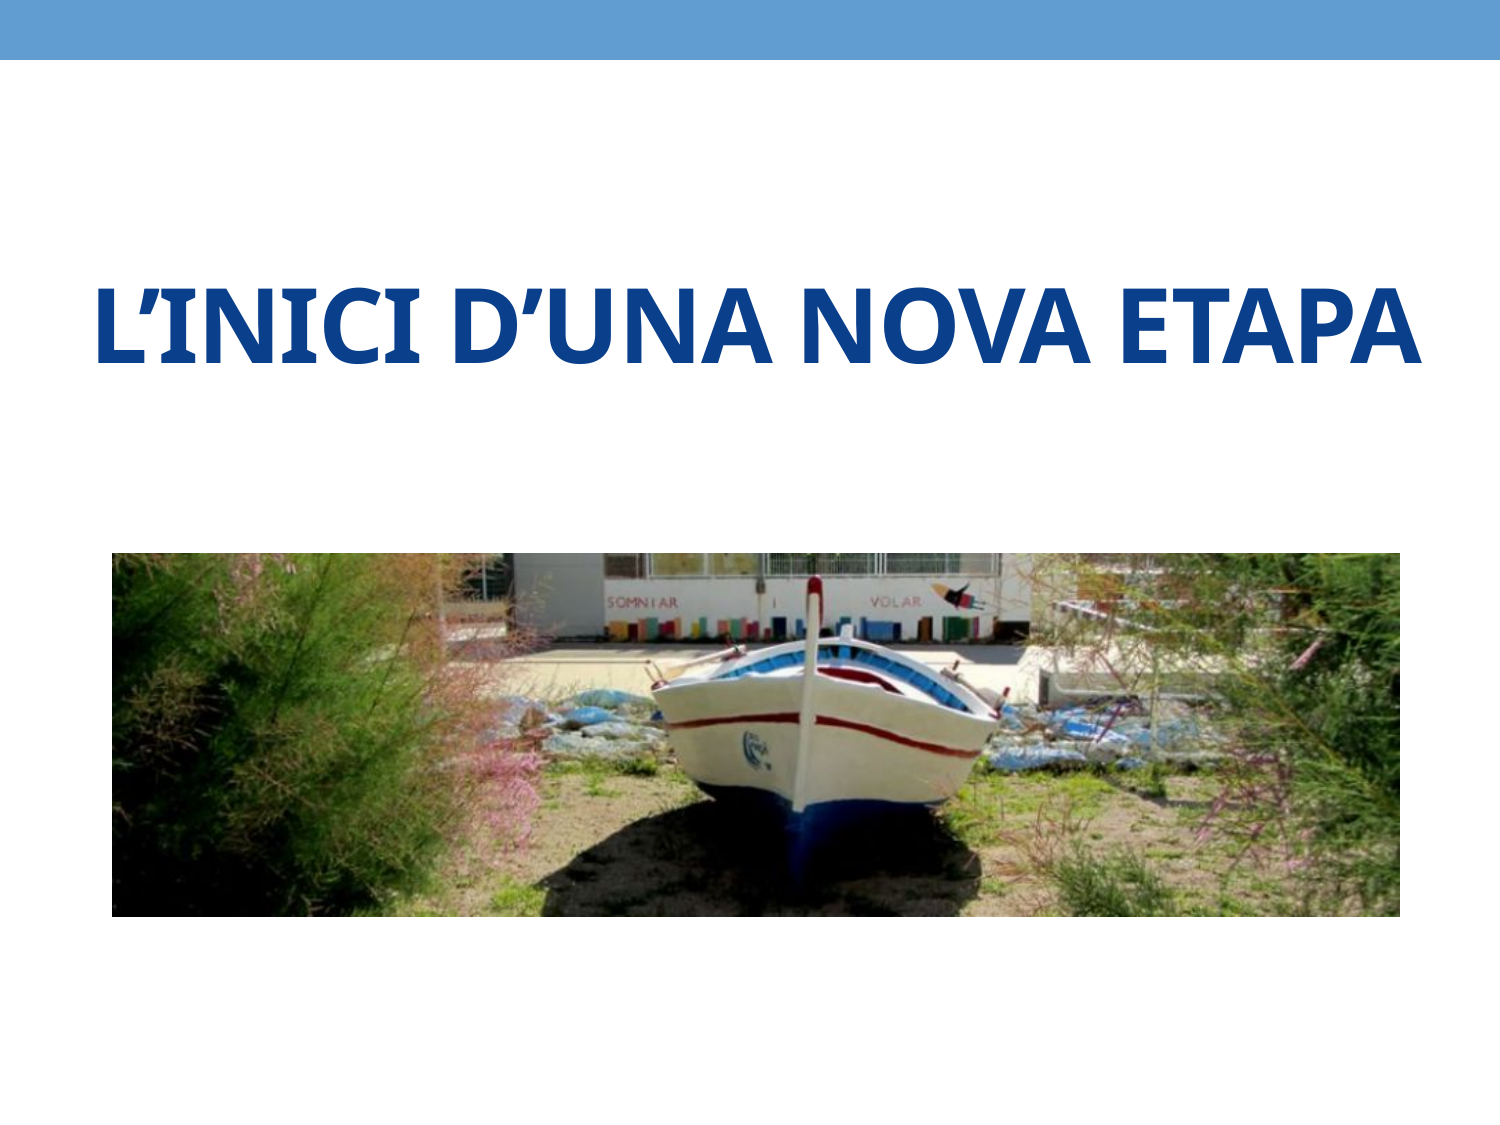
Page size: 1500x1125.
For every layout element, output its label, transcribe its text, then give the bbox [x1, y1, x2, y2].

picture [111, 553, 1400, 918]
title L’inici d’una nova etapa [58, 231, 1453, 393]
